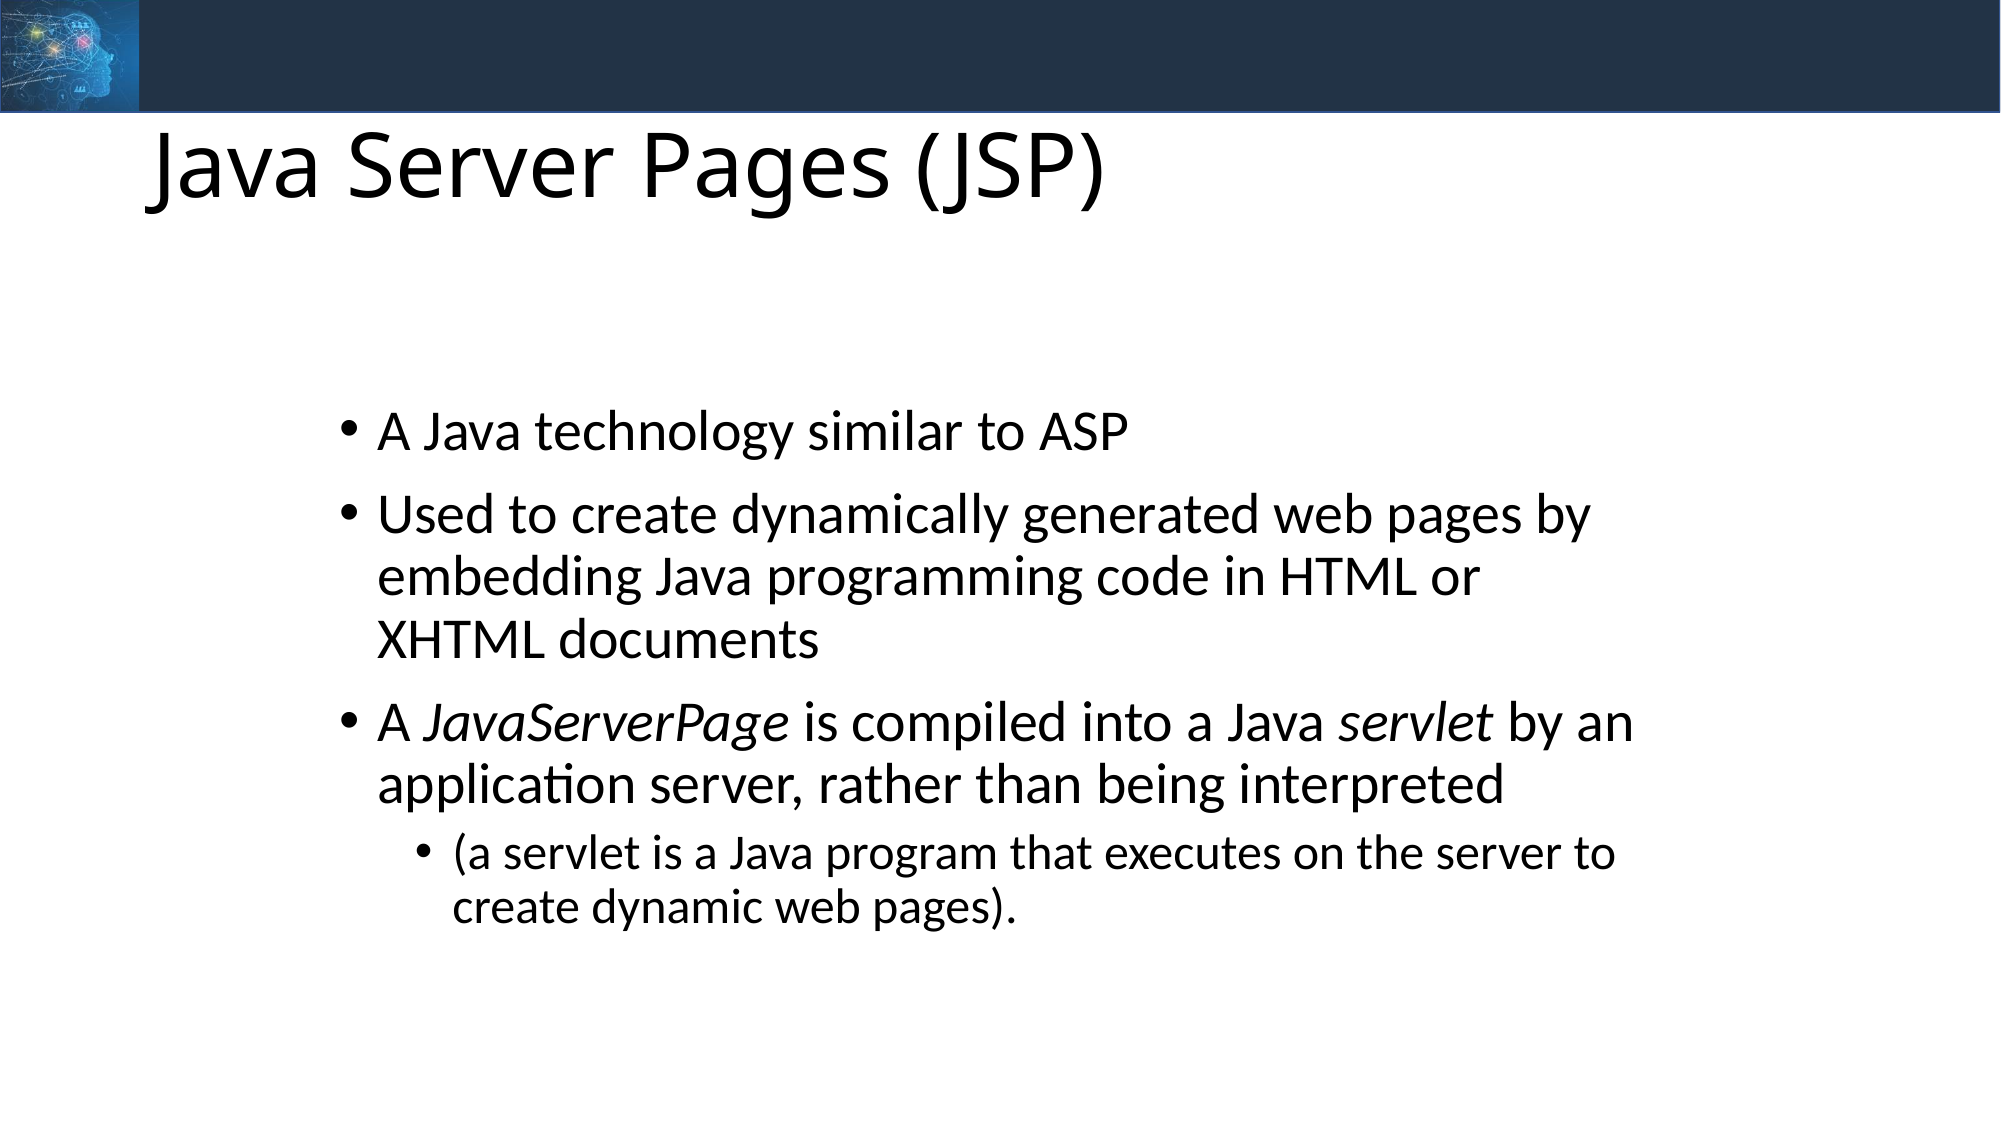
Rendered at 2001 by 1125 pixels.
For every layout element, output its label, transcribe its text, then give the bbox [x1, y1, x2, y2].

list A Java technology similar to ASP Used to create dynamically generated web pages by embedding Java programming code in HTML or XHTML documents A JavaServerPage is compiled into a Java servlet by an application server, rather than being interpreted (a servlet is a Java program that executes on the server to create dynamic web pages). [324, 392, 1675, 1067]
picture [2, 0, 140, 111]
title Java Server Pages (JSP) [137, 59, 1863, 278]
